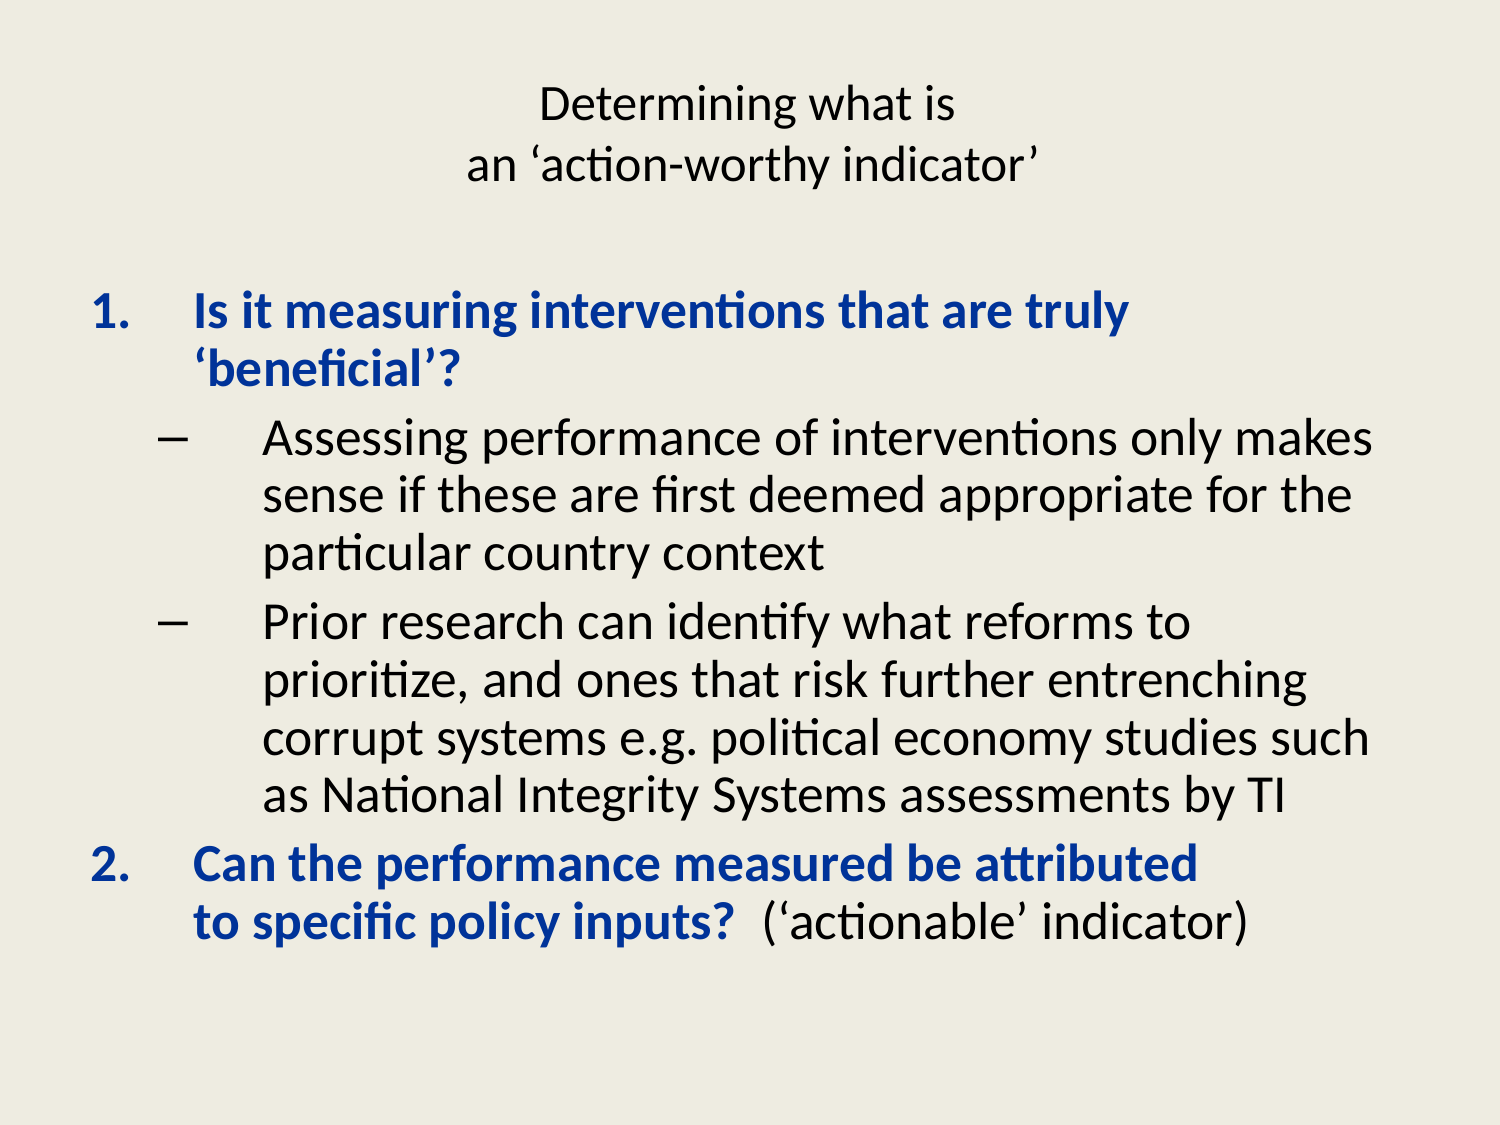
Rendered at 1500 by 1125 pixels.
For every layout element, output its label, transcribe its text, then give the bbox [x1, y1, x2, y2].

list Is it measuring interventions that are truly ‘beneficial’? Assessing performance of interventions only makes sense if these are first deemed appropriate for the particular country context Prior research can identify what reforms to prioritize, and ones that risk further entrenching corrupt systems e.g. political economy studies such as National Integrity Systems assessments by TI Can the performance measured be attributed to specific policy inputs? (‘actionable’ indicator) [75, 275, 1425, 1005]
title Determining what is an ‘action-worthy indicator’ [24, 62, 1483, 200]
